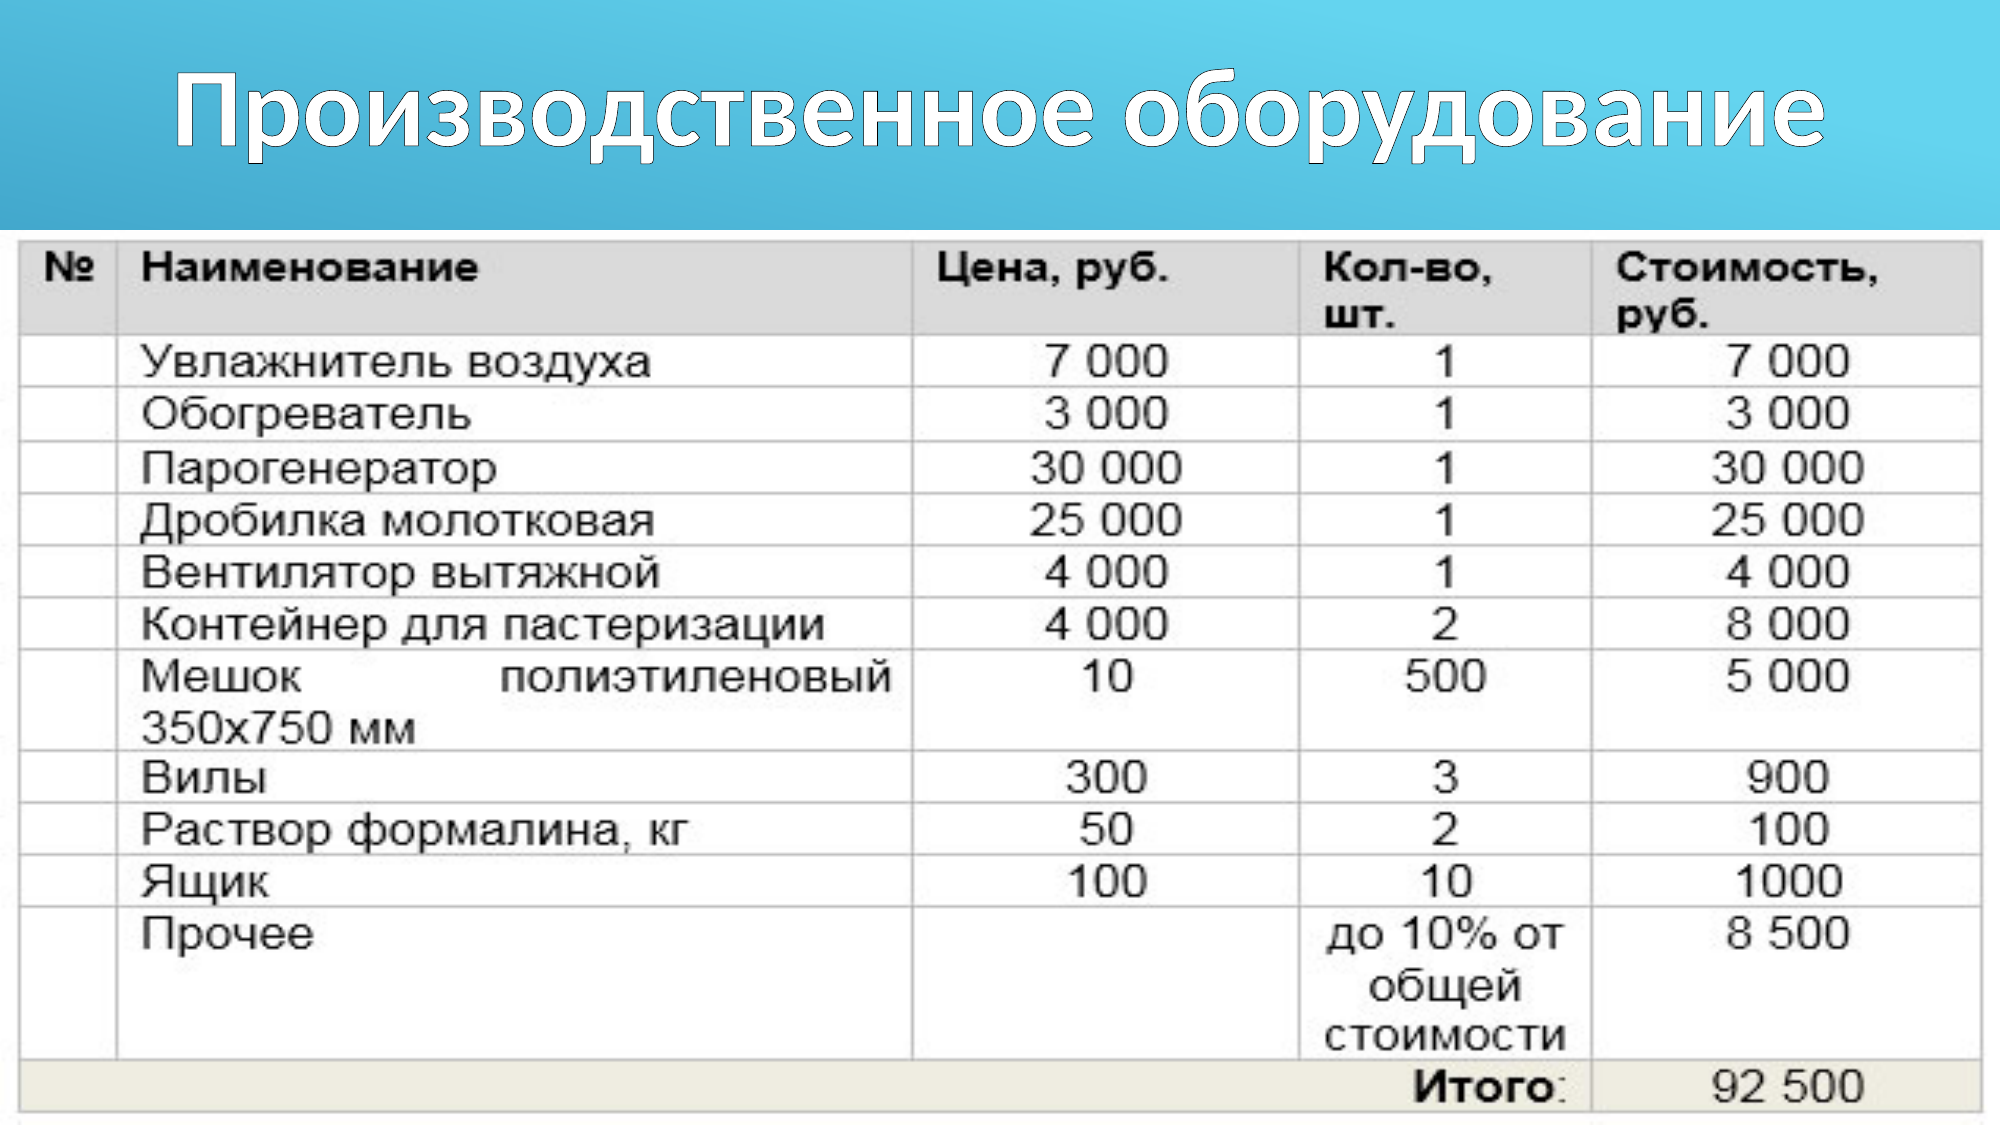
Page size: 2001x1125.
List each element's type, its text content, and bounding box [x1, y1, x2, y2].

picture [0, 230, 2000, 1125]
text_box Производственное оборудование [156, 25, 1844, 176]
